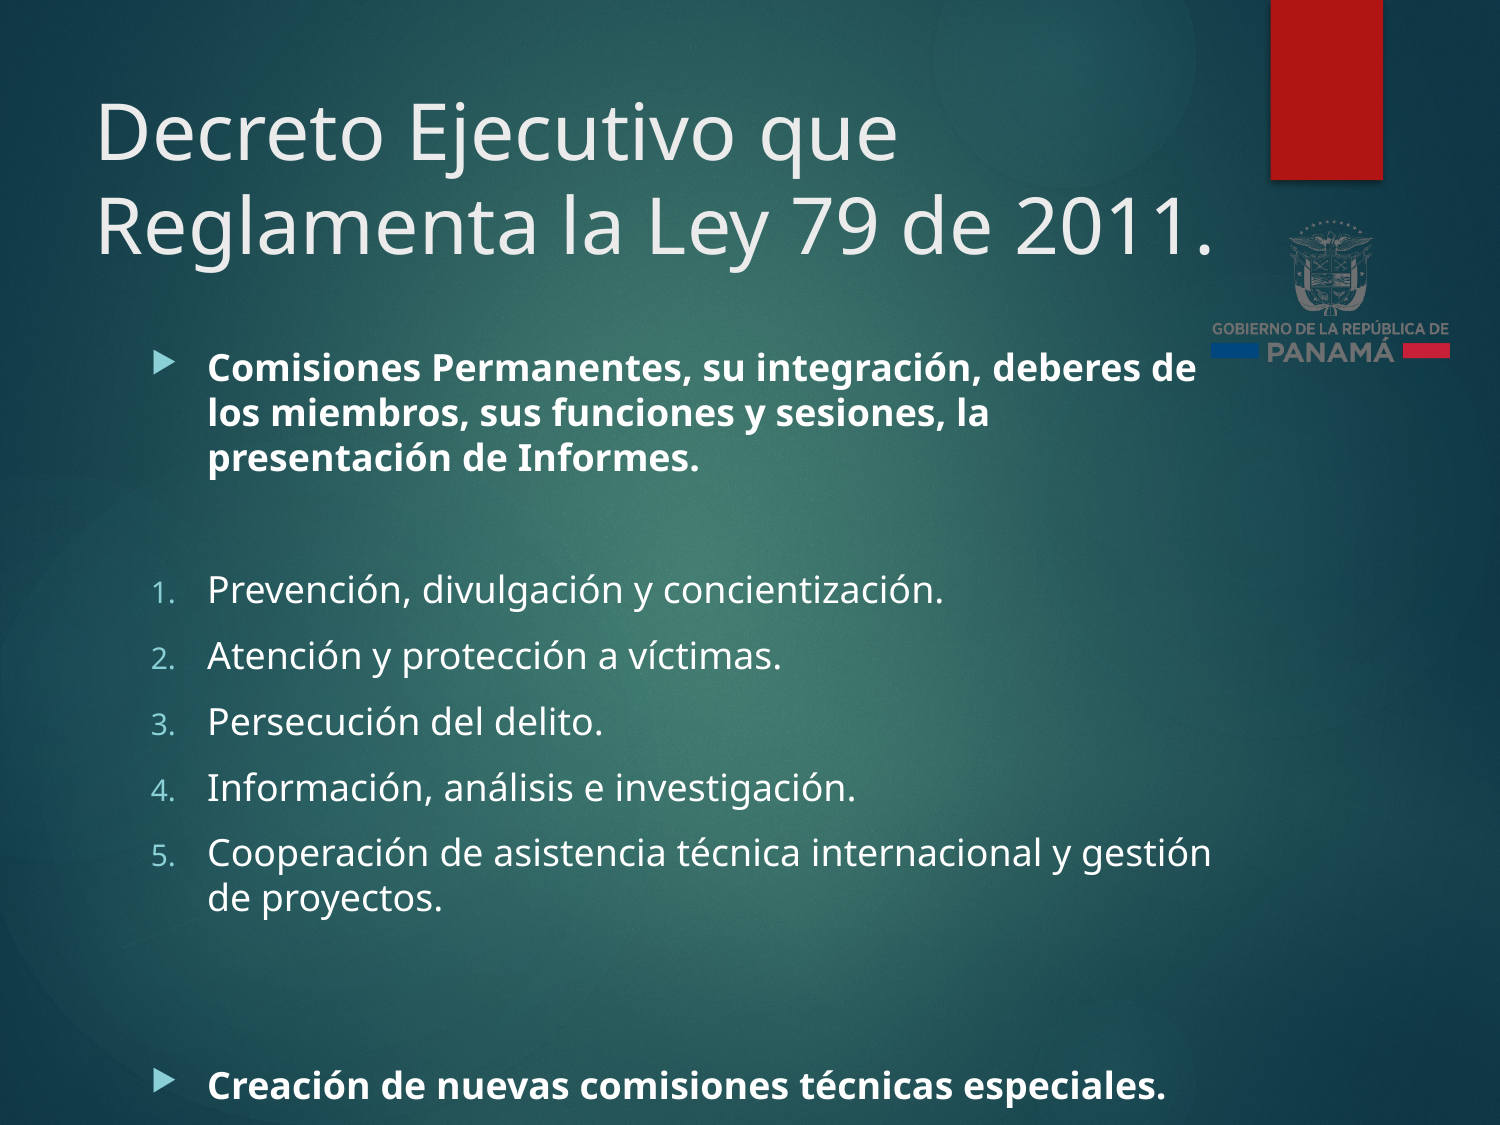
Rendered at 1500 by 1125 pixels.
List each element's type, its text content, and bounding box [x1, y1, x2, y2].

title Decreto Ejecutivo que Reglamenta la Ley 79 de 2011. [79, 74, 1237, 304]
picture [1211, 218, 1451, 363]
list Comisiones Permanentes, su integración, deberes de los miembros, sus funciones y sesiones, la presentación de Informes. Prevención, divulgación y concientización. Atención y protección a víctimas. Persecución del delito. Información, análisis e investigación. Cooperación de asistencia técnica internacional y gestión de proyectos. Creación de nuevas comisiones técnicas especiales. [135, 336, 1237, 1025]
